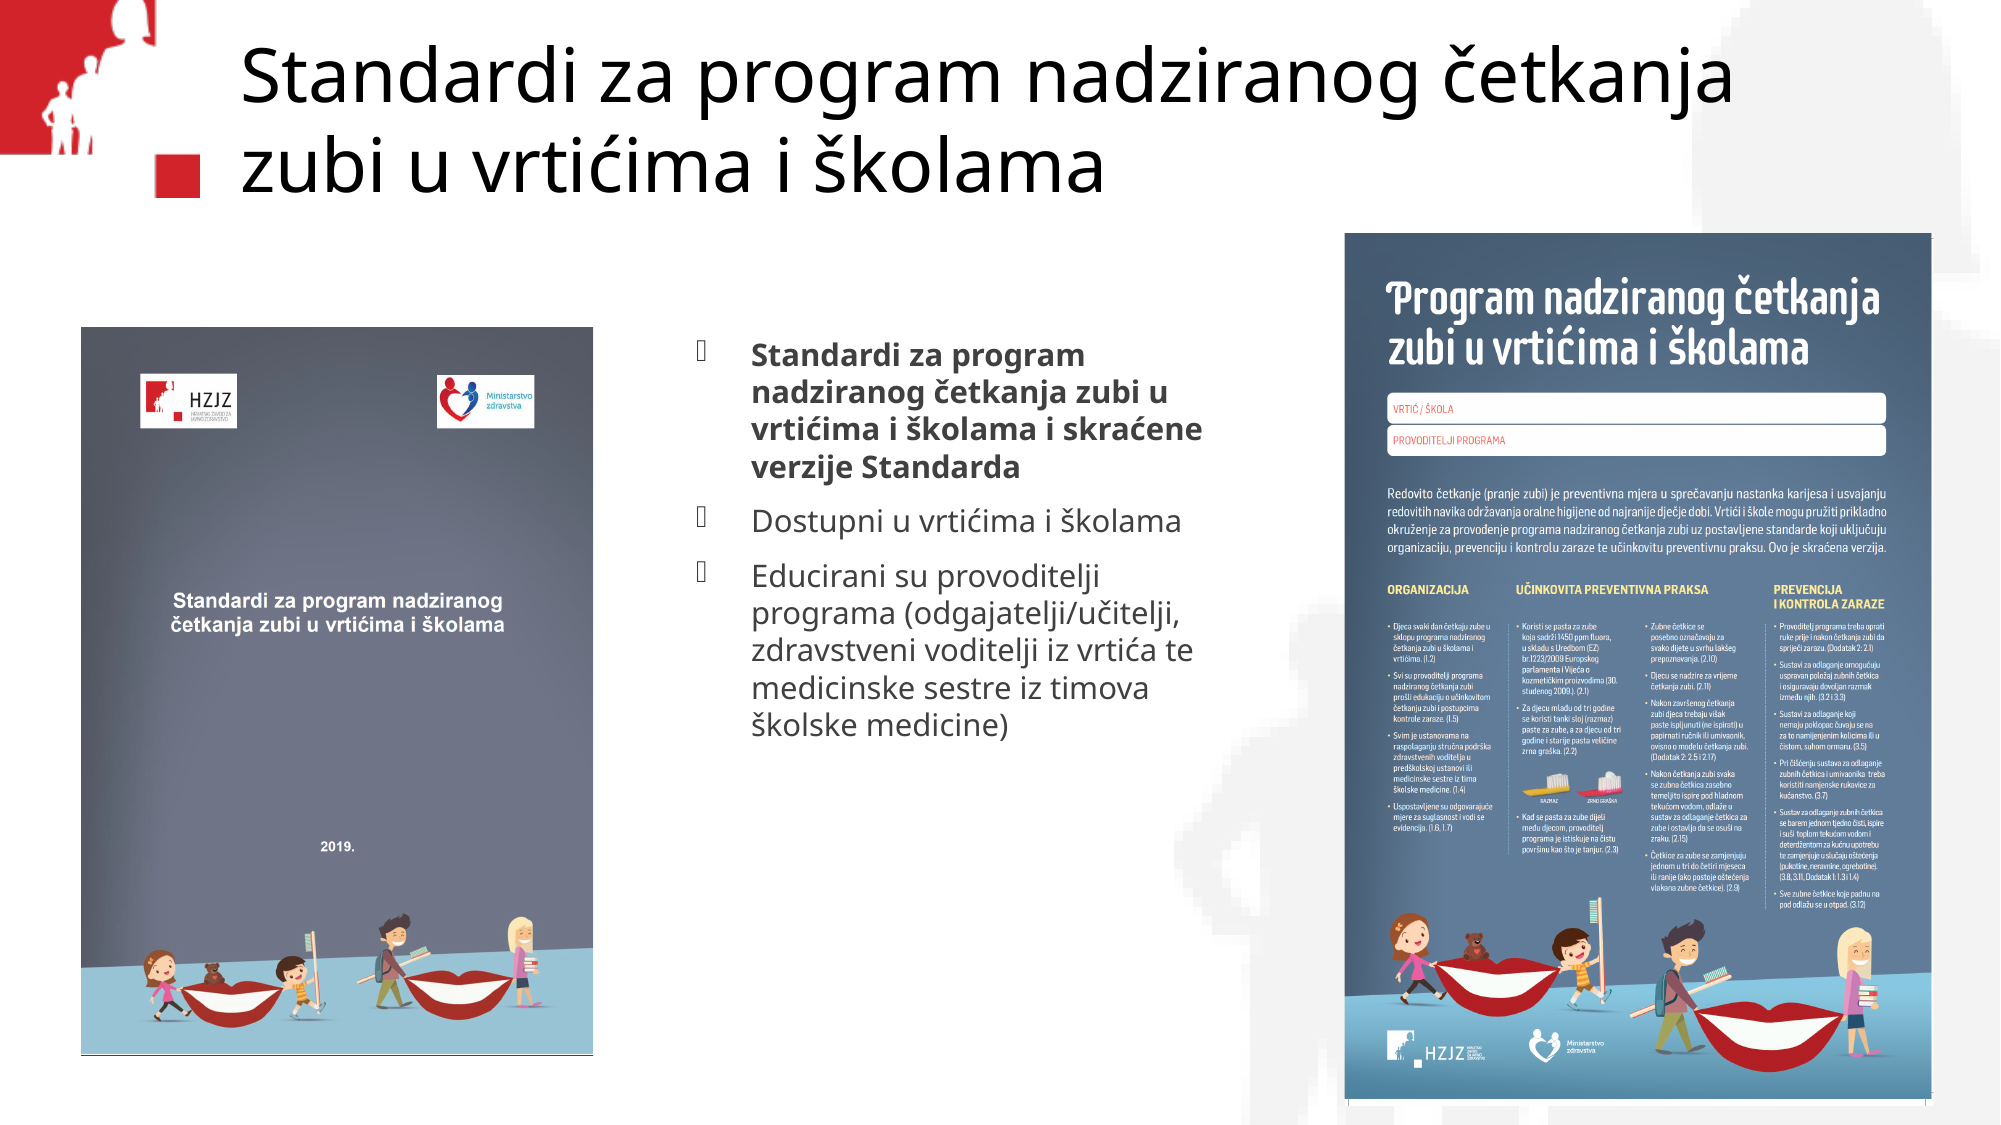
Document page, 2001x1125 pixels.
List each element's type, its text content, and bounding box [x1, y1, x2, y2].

picture [1344, 233, 1934, 1106]
picture [80, 327, 594, 1056]
list Standardi za program nadziranog četkanja zubi u vrtićima i školama i skraćene verzije Standarda Dostupni u vrtićima i školama Educirani su provoditelji programa (odgajatelji/učitelji, zdravstveni voditelji iz vrtića te medicinske sestre iz timova školske medicine) [681, 327, 1222, 807]
title Standardi za program nadziranog četkanja zubi u vrtićima i školama [224, 19, 1775, 230]
